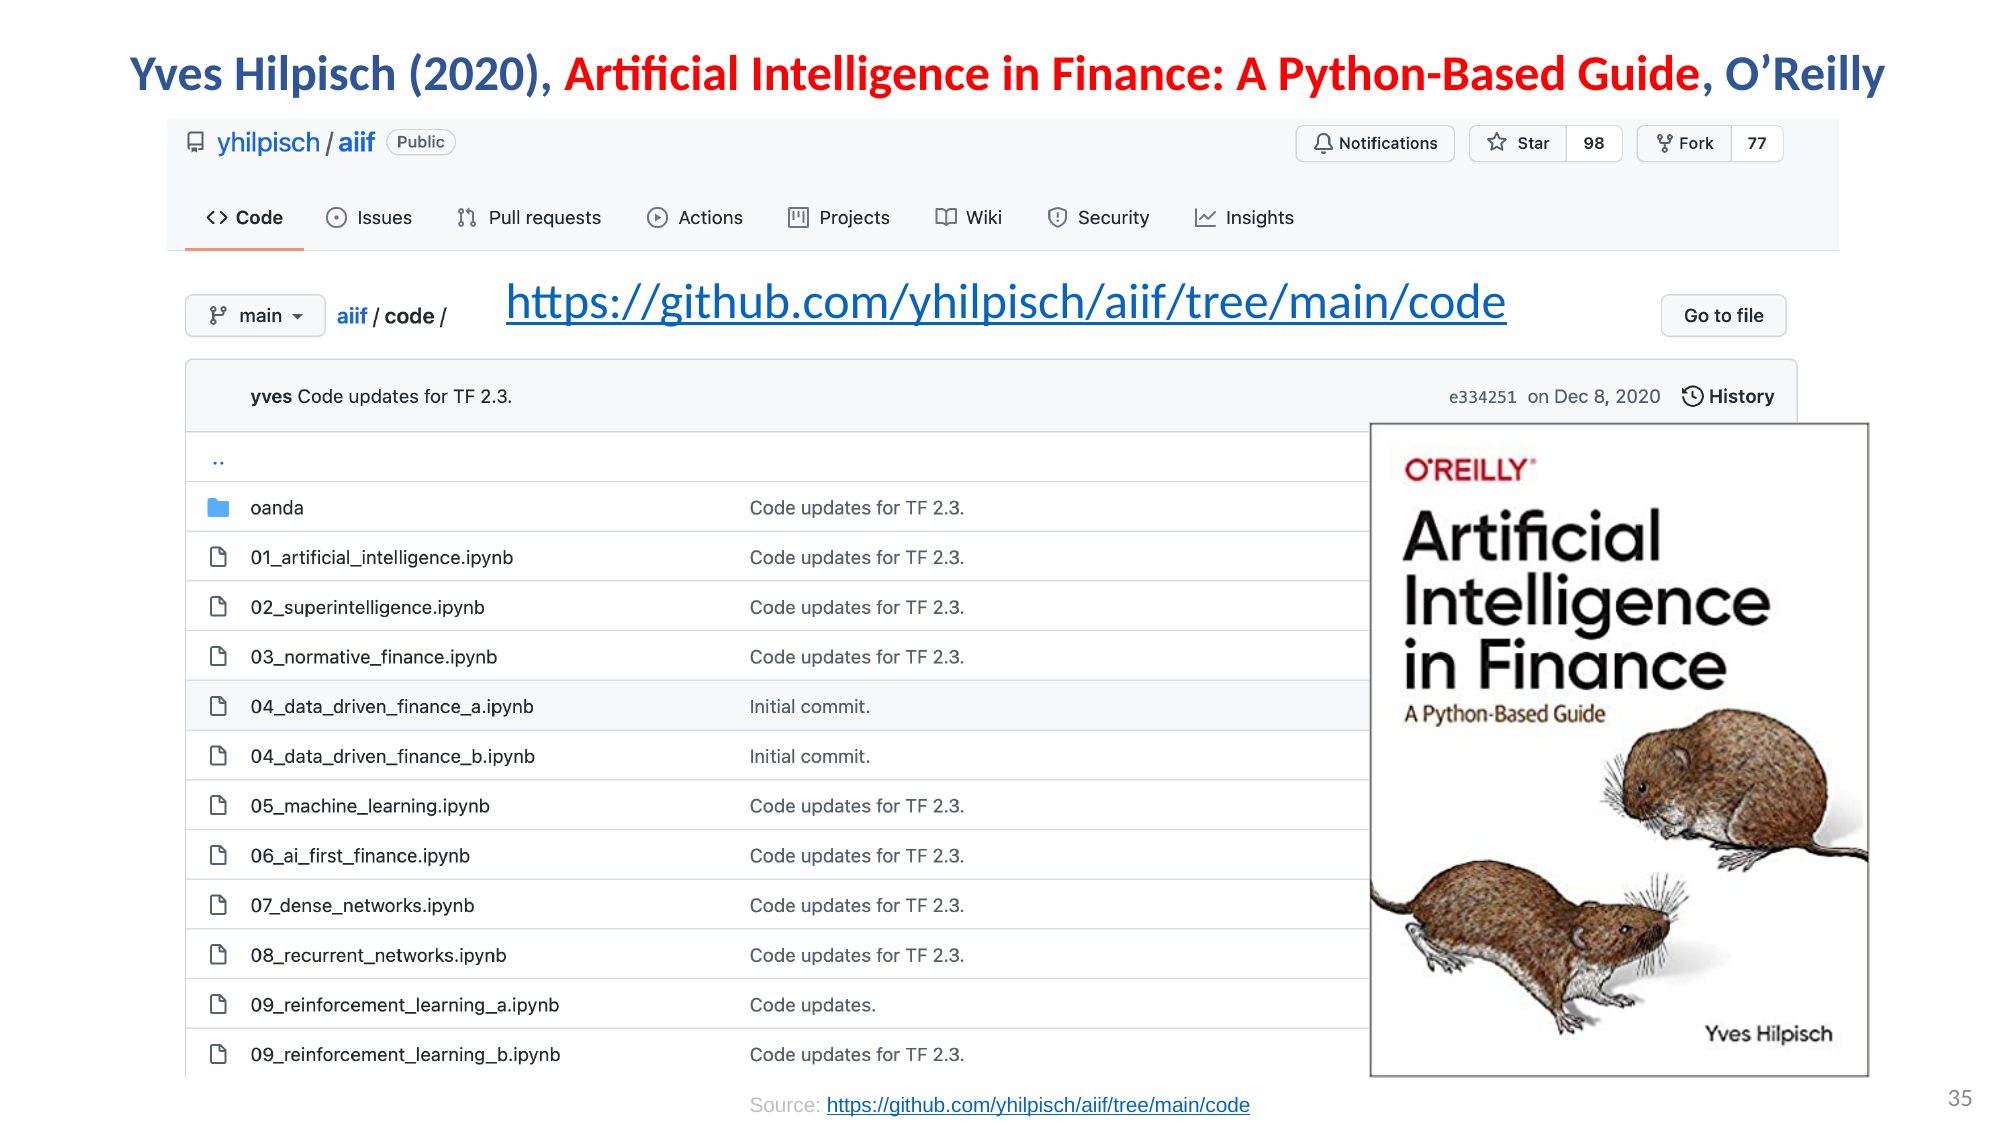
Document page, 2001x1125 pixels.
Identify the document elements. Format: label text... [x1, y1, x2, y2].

text_box Source: https://github.com/yhilpisch/aiif/tree/main/code [332, 1084, 1668, 1125]
title Yves Hilpisch (2020), Artificial Intelligence in Finance: A Python-Based Guide, O’Reilly [87, 22, 1929, 120]
slide_number 35 [1830, 1076, 1989, 1116]
picture [167, 119, 1870, 1078]
